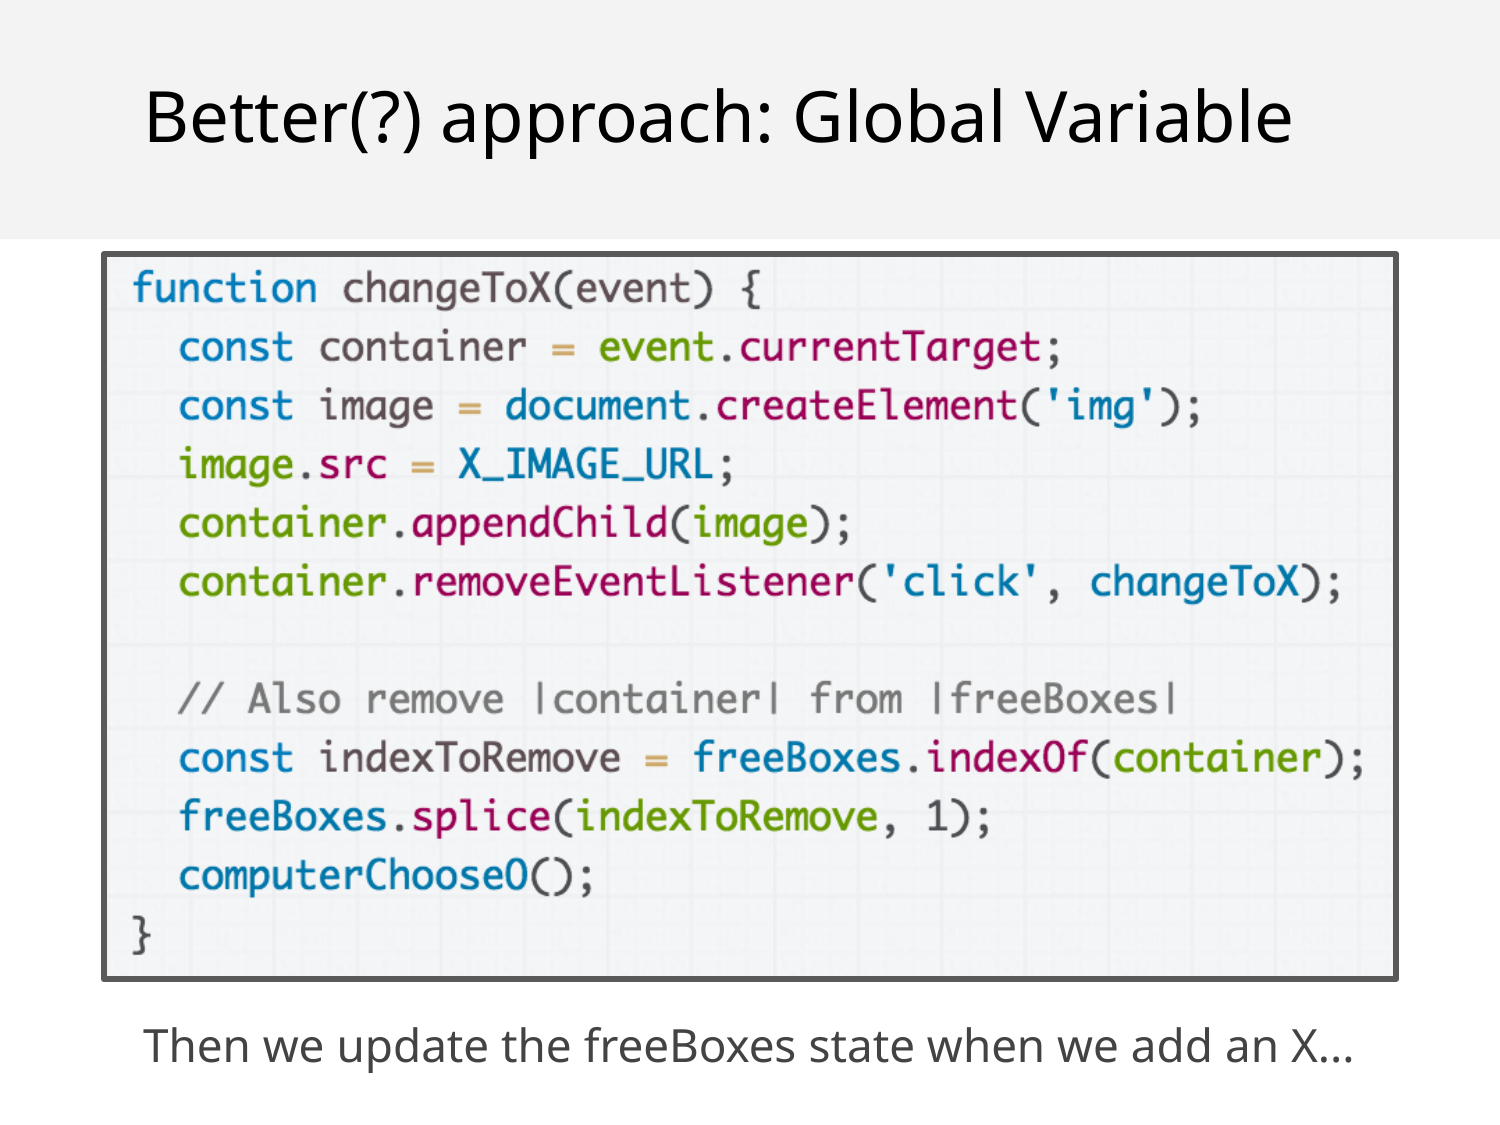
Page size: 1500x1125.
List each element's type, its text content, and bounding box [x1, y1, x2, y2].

text_box Then we update the freeBoxes state when we add an X... [128, 993, 1372, 1125]
picture [106, 257, 1394, 977]
text_box Better(?) approach: Global Variable [128, 56, 1372, 183]
